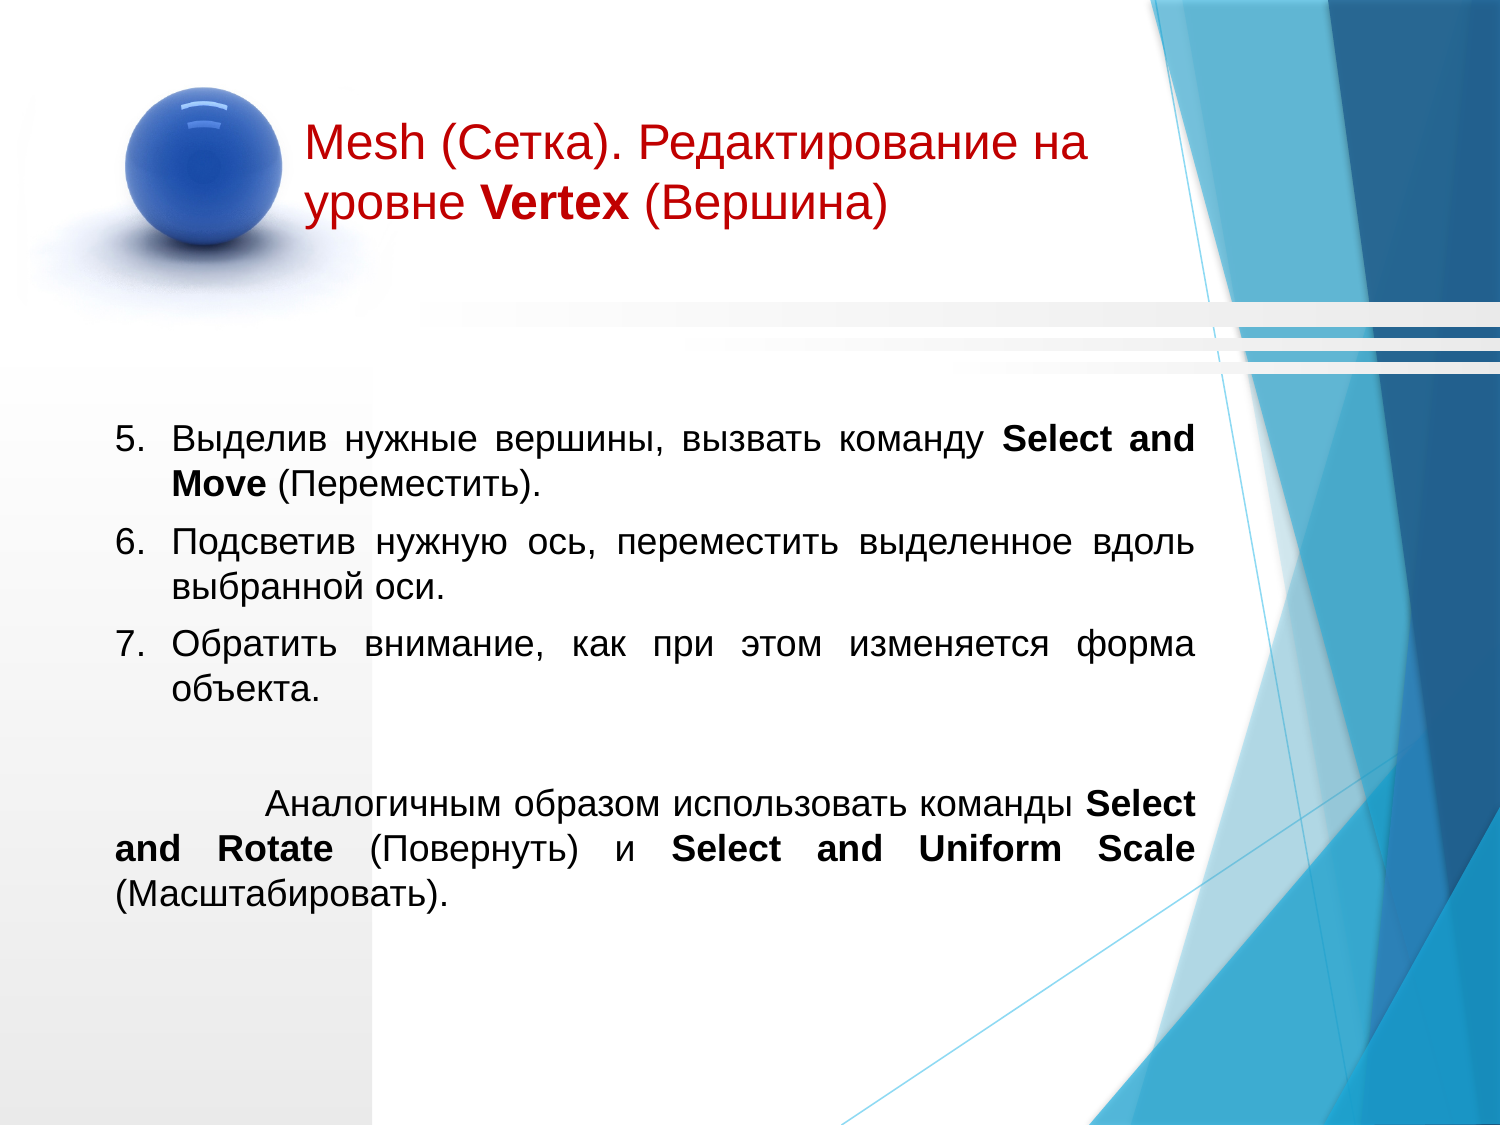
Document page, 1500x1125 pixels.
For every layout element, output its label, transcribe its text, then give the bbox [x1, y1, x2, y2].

picture [0, 42, 420, 357]
text_box Выделив нужные вершины, вызвать команду Select and Move (Переместить). Подсветив нужную ось, переместить выделенное вдоль выбранной оси. Обратить внимание, как при этом изменяется форма объекта. Аналогичным образом использовать команды Select and Rotate (Повернуть) и Select and Uniform Scale (Масштабировать). [100, 406, 1211, 922]
text_box Mesh (Сетка). Редактирование на уровне Vertex (Вершина) [289, 101, 1164, 237]
